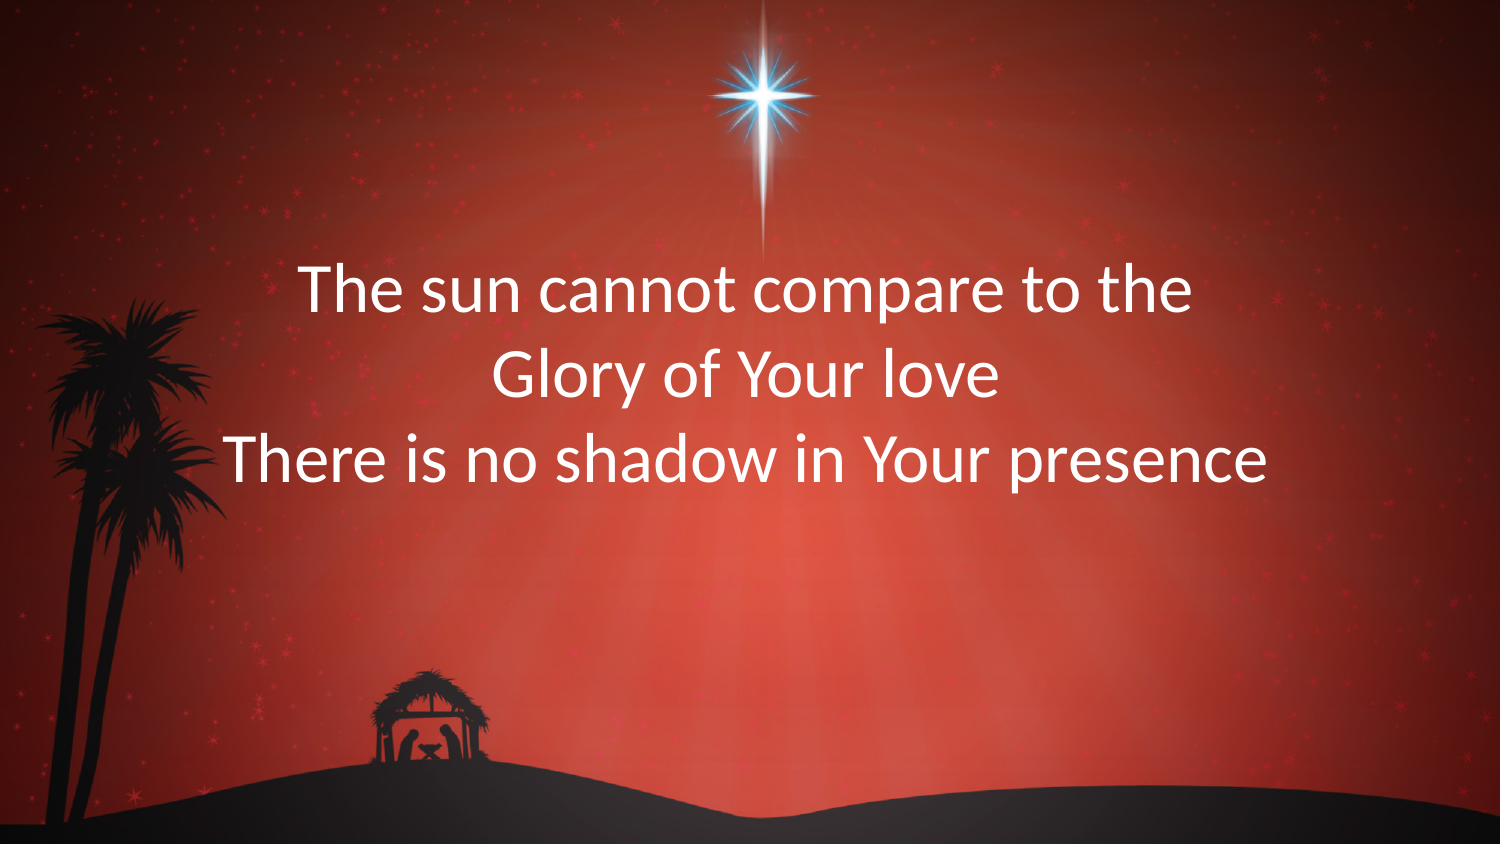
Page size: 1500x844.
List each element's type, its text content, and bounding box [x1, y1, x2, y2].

text_box The sun cannot compare to the Glory of Your love There is no shadow in Your presence [49, 234, 1444, 625]
picture [0, 0, 1500, 844]
